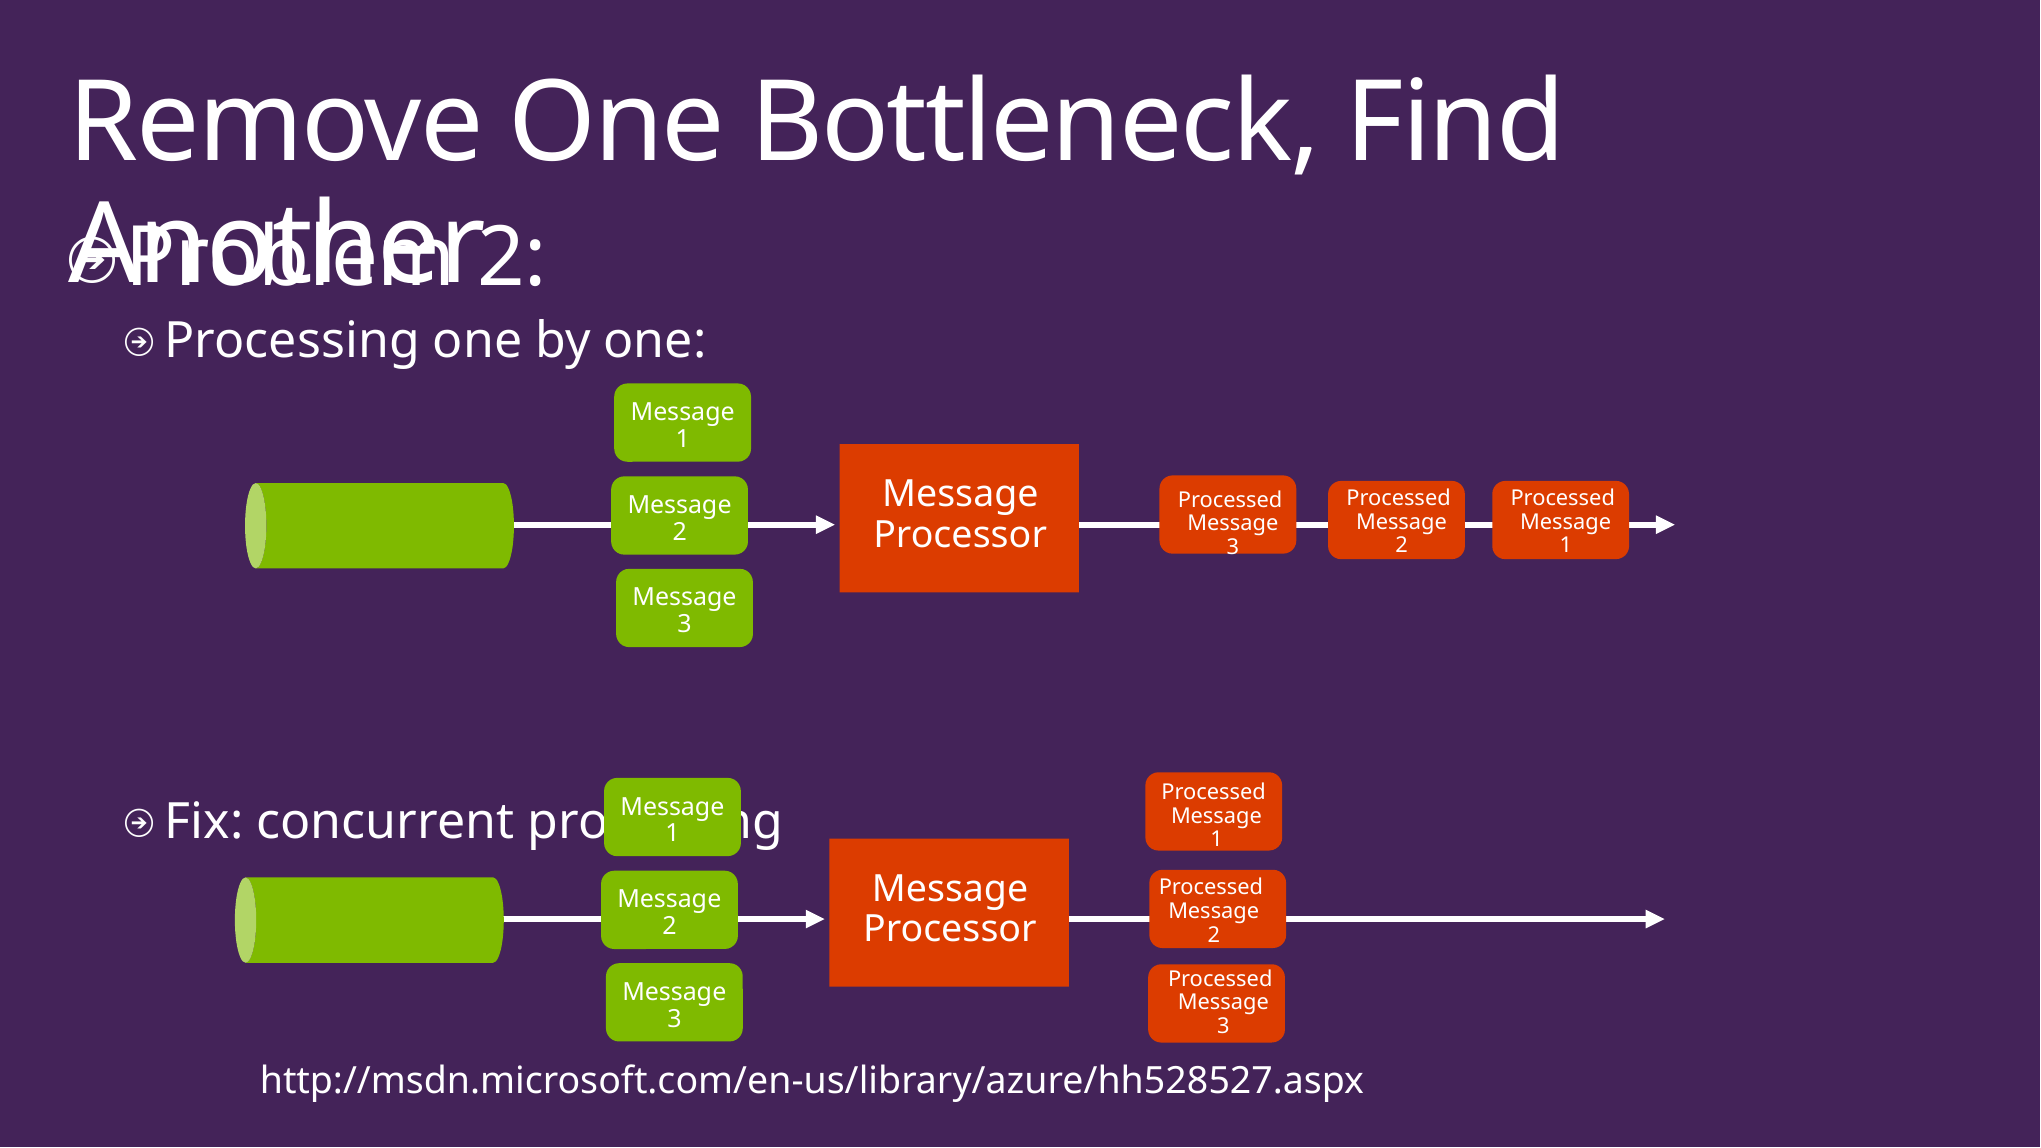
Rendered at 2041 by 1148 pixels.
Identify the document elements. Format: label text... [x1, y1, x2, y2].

title Remove One Bottleneck, Find Another [45, 48, 1996, 199]
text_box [244, 374, 1080, 648]
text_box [234, 769, 1068, 1042]
picture [125, 320, 161, 356]
text_box http://msdn.microsoft.com/en-us/library/azure/hh528527.aspx [245, 1048, 1721, 1109]
list Problem 2: Processing one by one: Fix: concurrent processing [45, 199, 1996, 787]
picture [69, 224, 128, 283]
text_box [1078, 462, 1675, 562]
picture [125, 801, 161, 837]
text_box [1068, 756, 1665, 1064]
